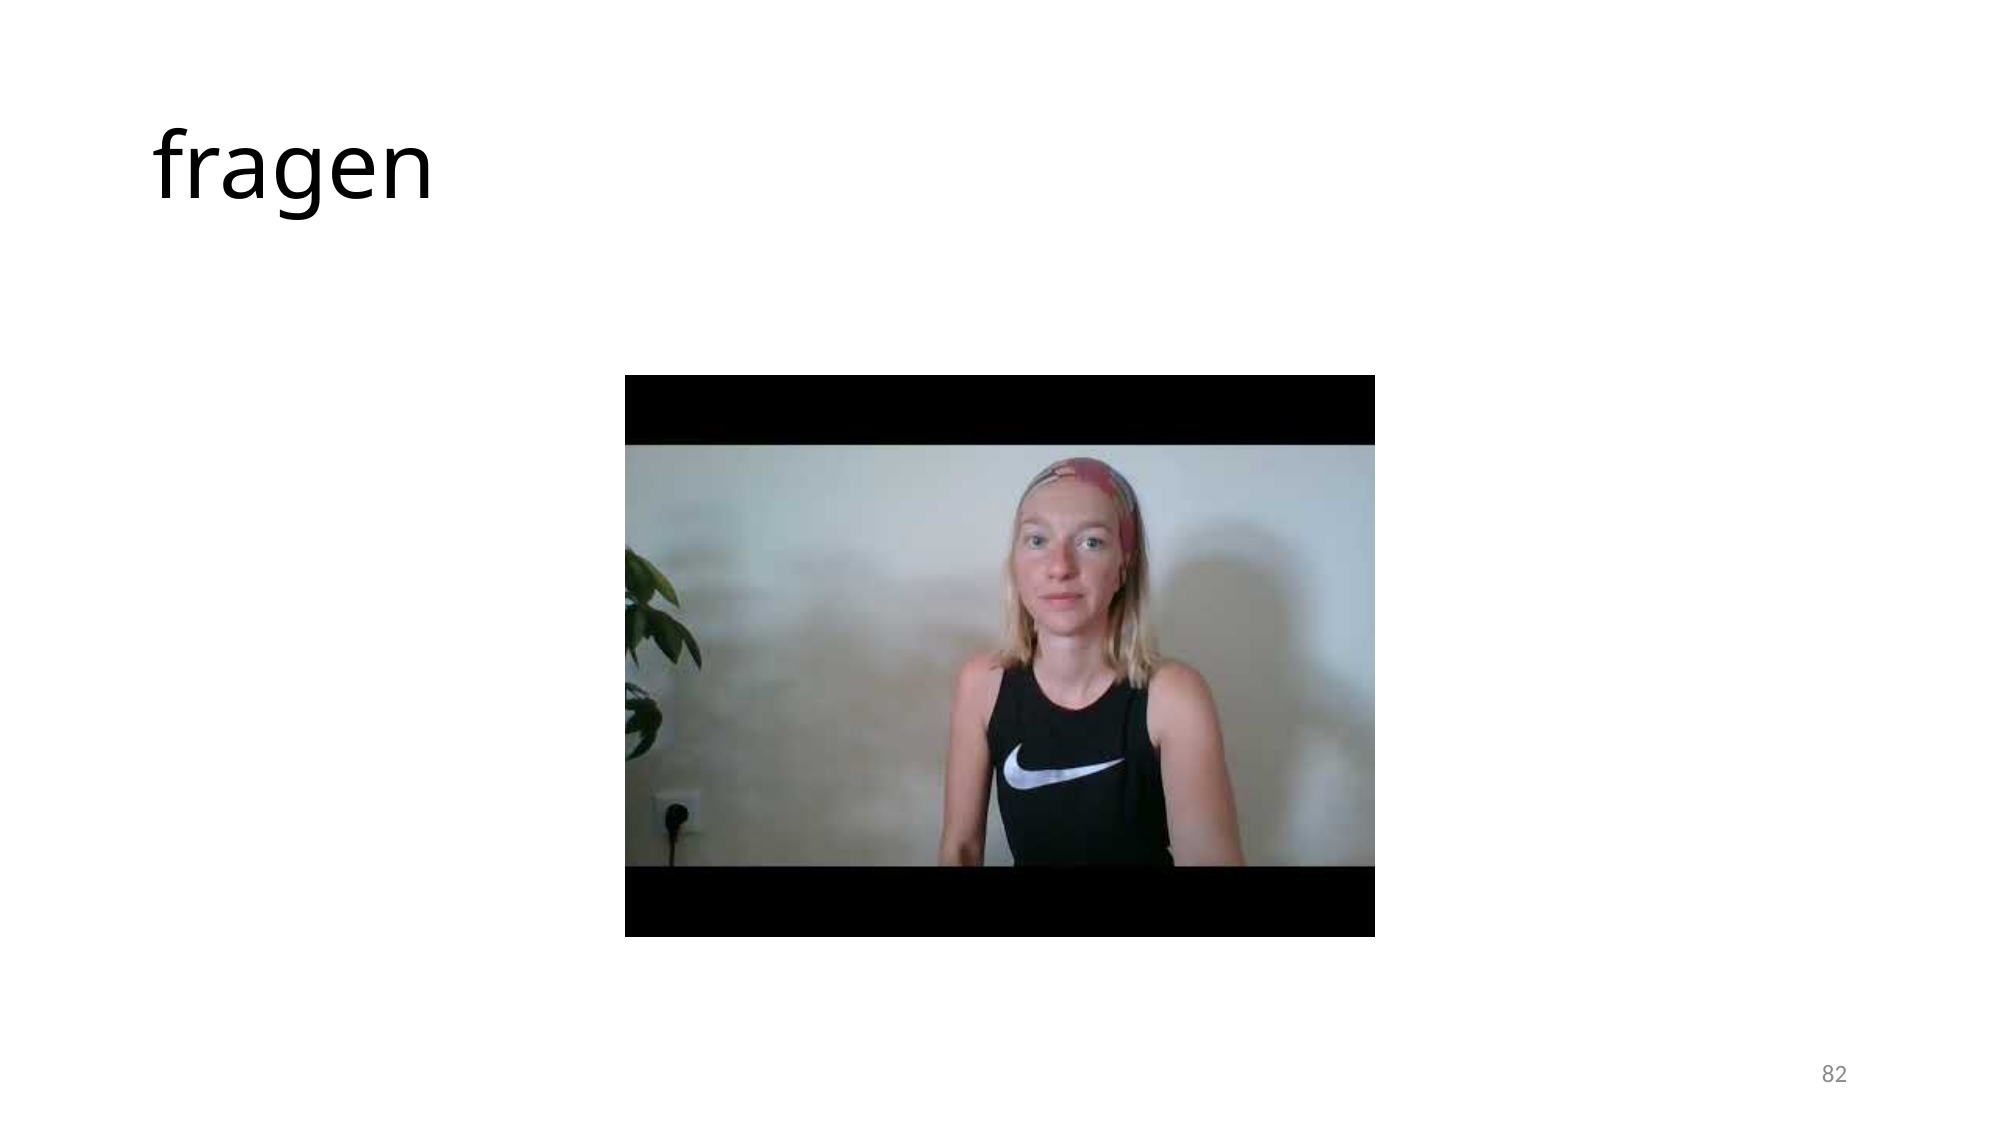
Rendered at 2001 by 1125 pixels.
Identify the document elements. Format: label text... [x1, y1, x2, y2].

slide_number 82 [1412, 1042, 1863, 1103]
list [624, 375, 1375, 938]
title fragen [137, 59, 1863, 278]
